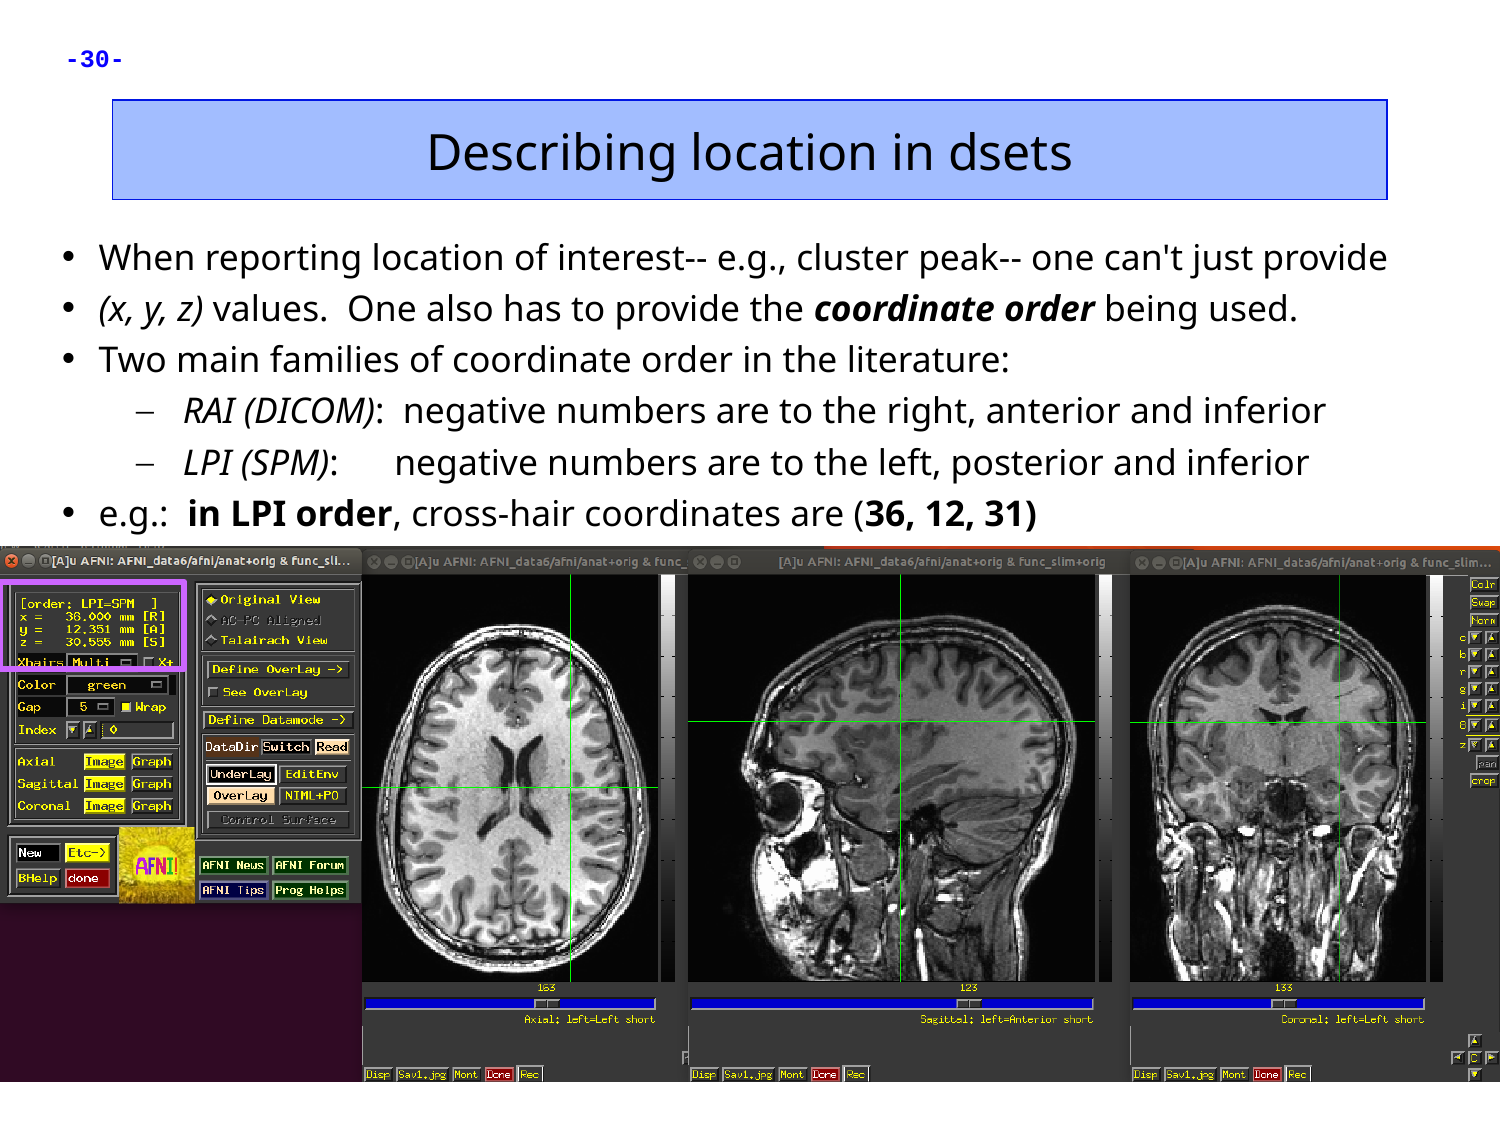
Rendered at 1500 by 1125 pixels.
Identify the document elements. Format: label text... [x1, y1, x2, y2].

picture [0, 545, 1500, 1082]
text_box When reporting location of interest-- e.g., cluster peak-- one can't just provide (x, y, z) values. One also has to provide the coordinate order being used. Two main families of coordinate order in the literature: RAI (DICOM): negative numbers are to the right, anterior and inferior LPI (SPM): negative numbers are to the left, posterior and inferior e.g.: in LPI order, cross-hair coordinates are (36, 12, 31) [46, 226, 1489, 376]
text_box Describing location in dsets [112, 99, 1388, 200]
